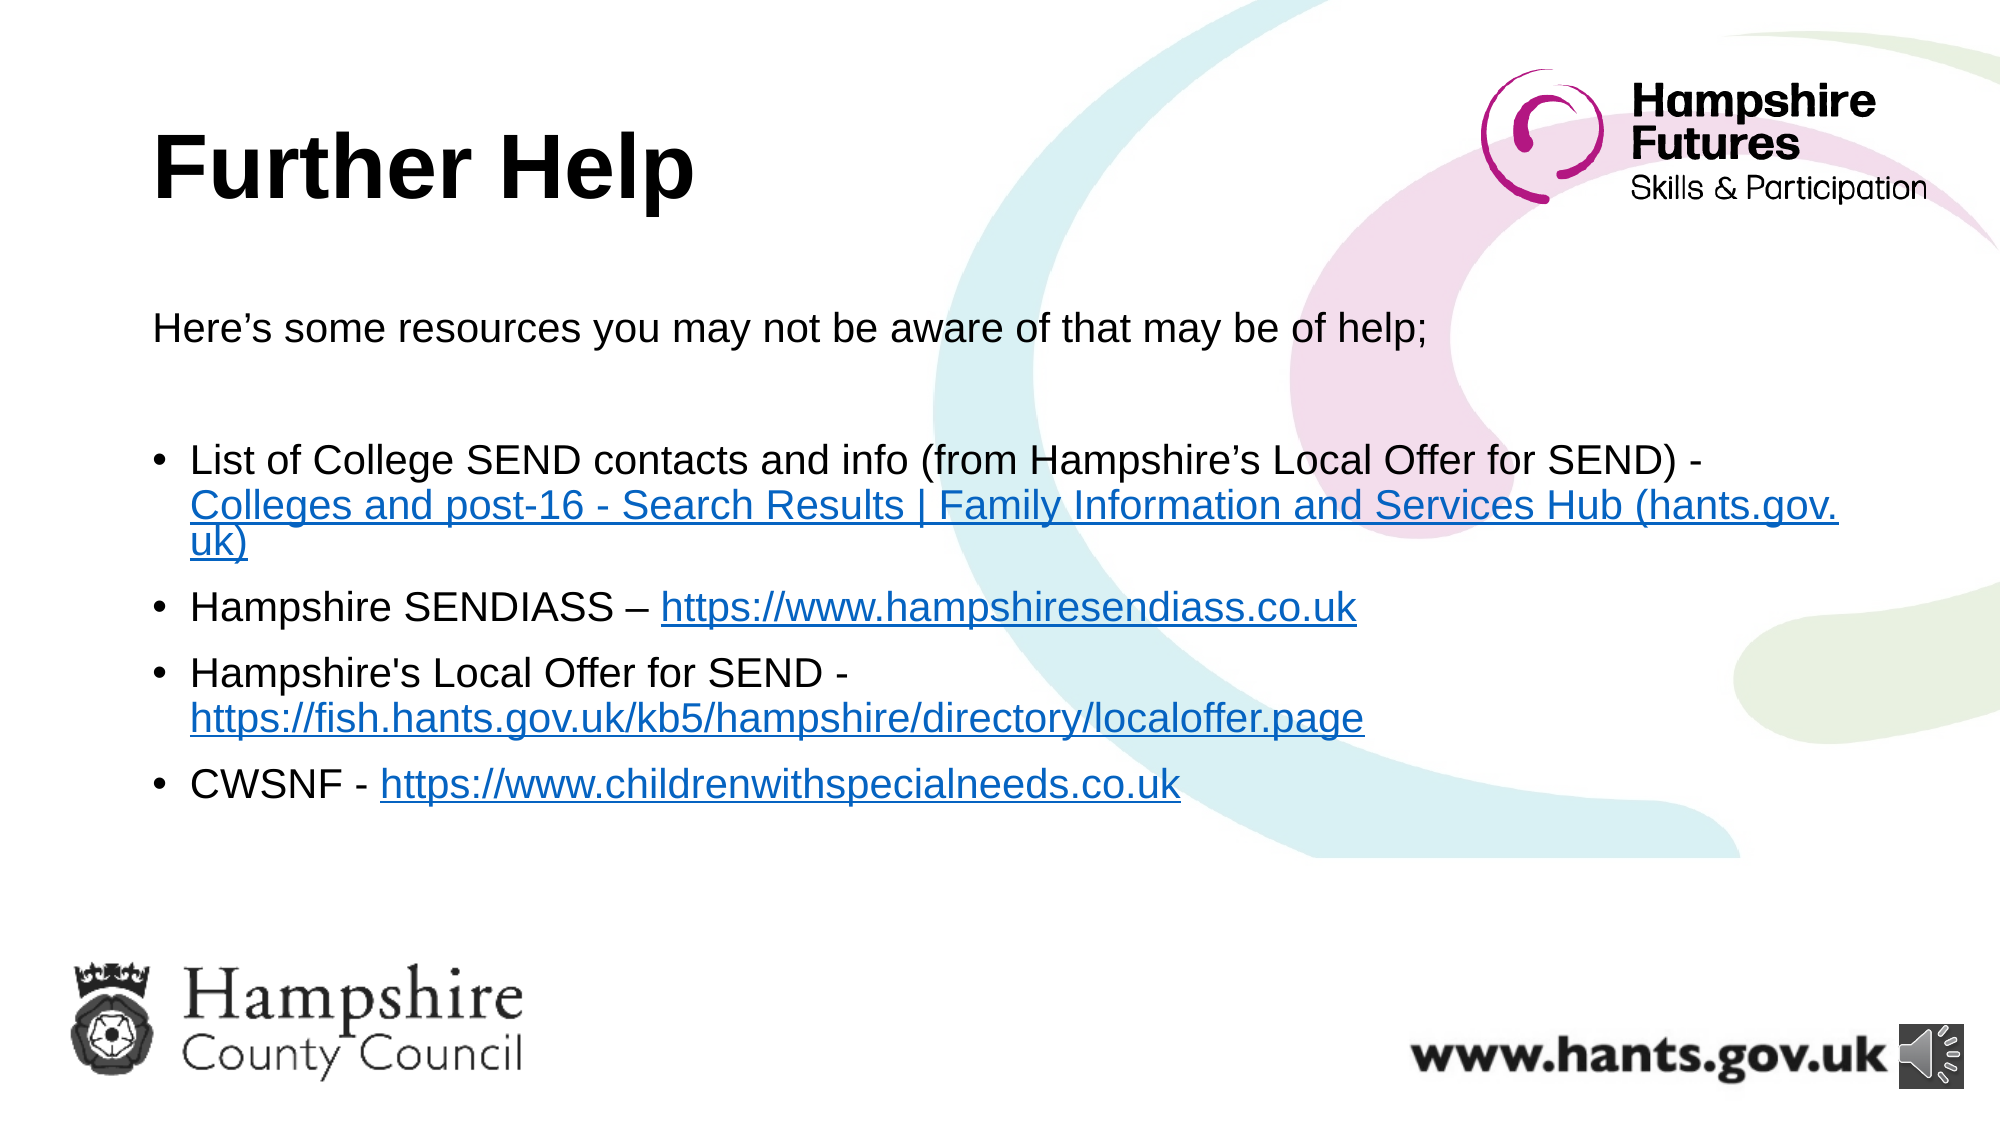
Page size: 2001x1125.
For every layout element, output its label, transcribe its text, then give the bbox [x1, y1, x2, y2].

title Further Help [137, 59, 1427, 278]
list Here’s some resources you may not be aware of that may be of help; List of College SEND contacts and info (from Hampshire’s Local Offer for SEND) - Colleges and post-16 - Search Results | Family Information and Services Hub (hants.gov.uk) Hampshire SENDIASS – https://www.hampshiresendiass.co.uk Hampshire's Local Offer for SEND - https://fish.hants.gov.uk/kb5/hampshire/directory/localoffer.page CWSNF - https://www.childrenwithspecialneeds.co.uk [137, 299, 1863, 890]
picture [1481, 69, 1926, 205]
picture [1897, 1022, 1965, 1090]
